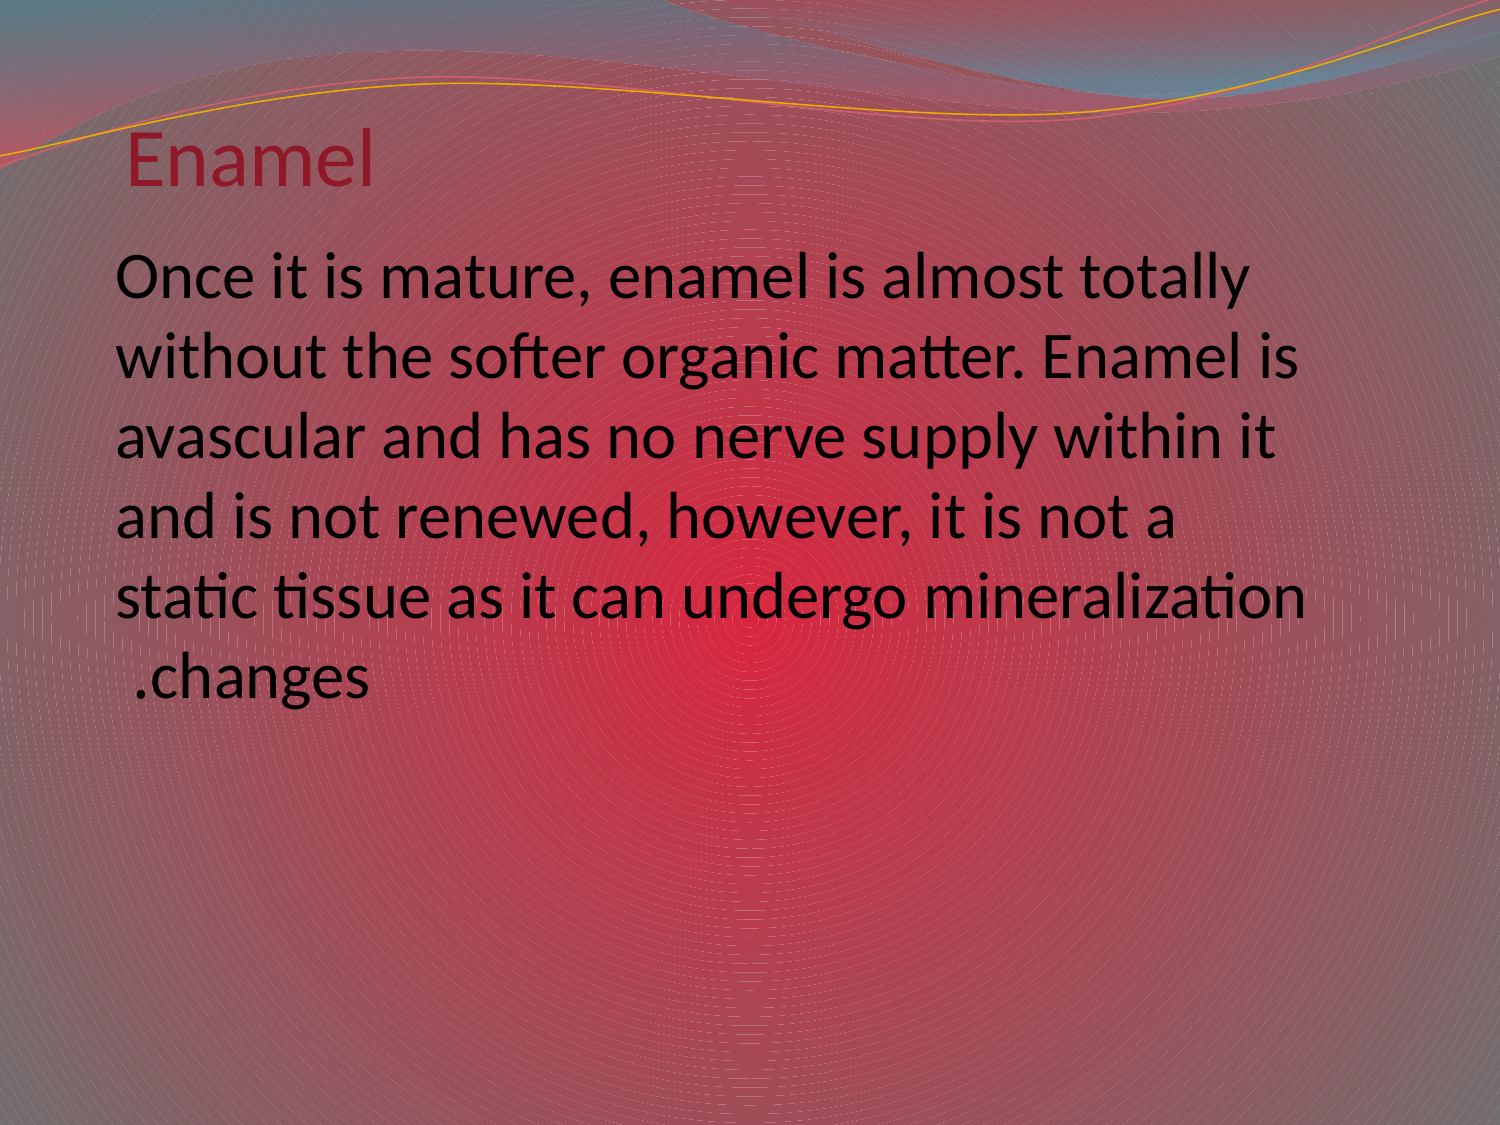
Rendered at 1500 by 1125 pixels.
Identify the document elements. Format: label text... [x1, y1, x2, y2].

list Once it is mature, enamel is almost totally without the softer organic matter. Enamel is avascular and has no nerve supply within it and is not renewed, however, it is not a static tissue as it can undergo mineralization changes. [112, 224, 1338, 975]
title Enamel [125, 112, 763, 204]
